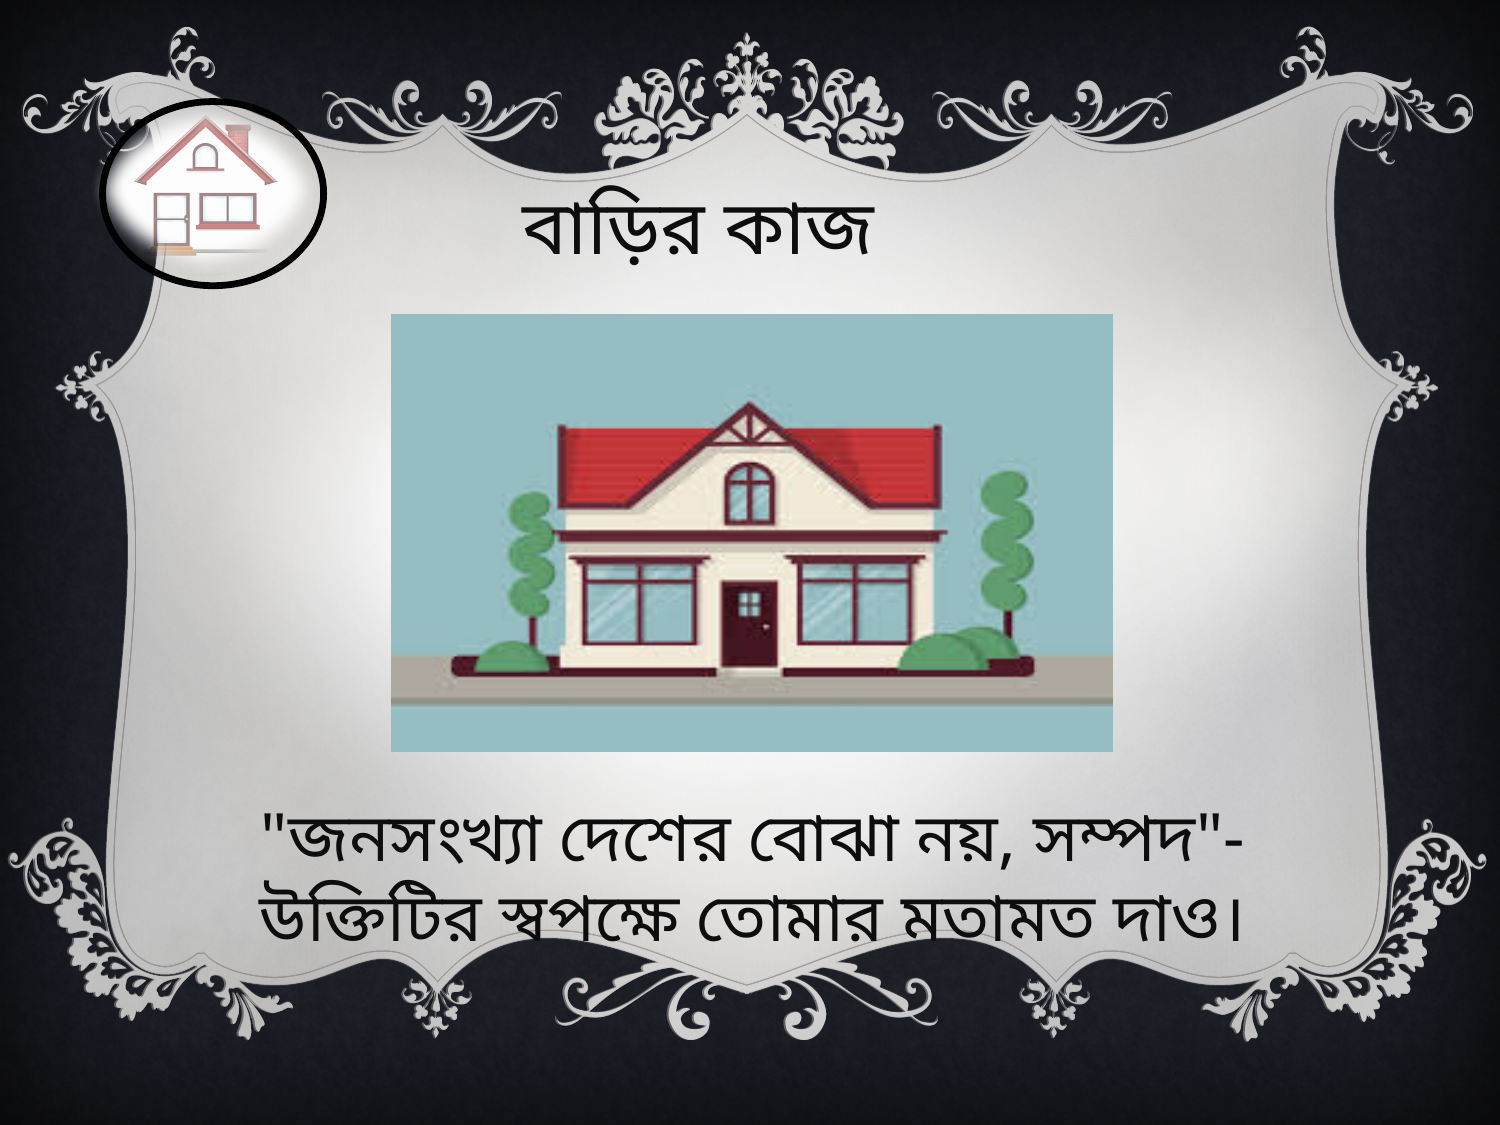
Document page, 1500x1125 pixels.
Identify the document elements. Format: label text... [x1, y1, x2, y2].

picture [0, 0, 1500, 1125]
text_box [87, 101, 324, 286]
text_box বাড়ির কাজ [507, 172, 909, 278]
text_box "জনসংখ্যা দেশের বোঝা নয়, সম্পদ"- উক্তিটির স্বপক্ষে তোমার মতামত দাও। [153, 787, 1353, 963]
